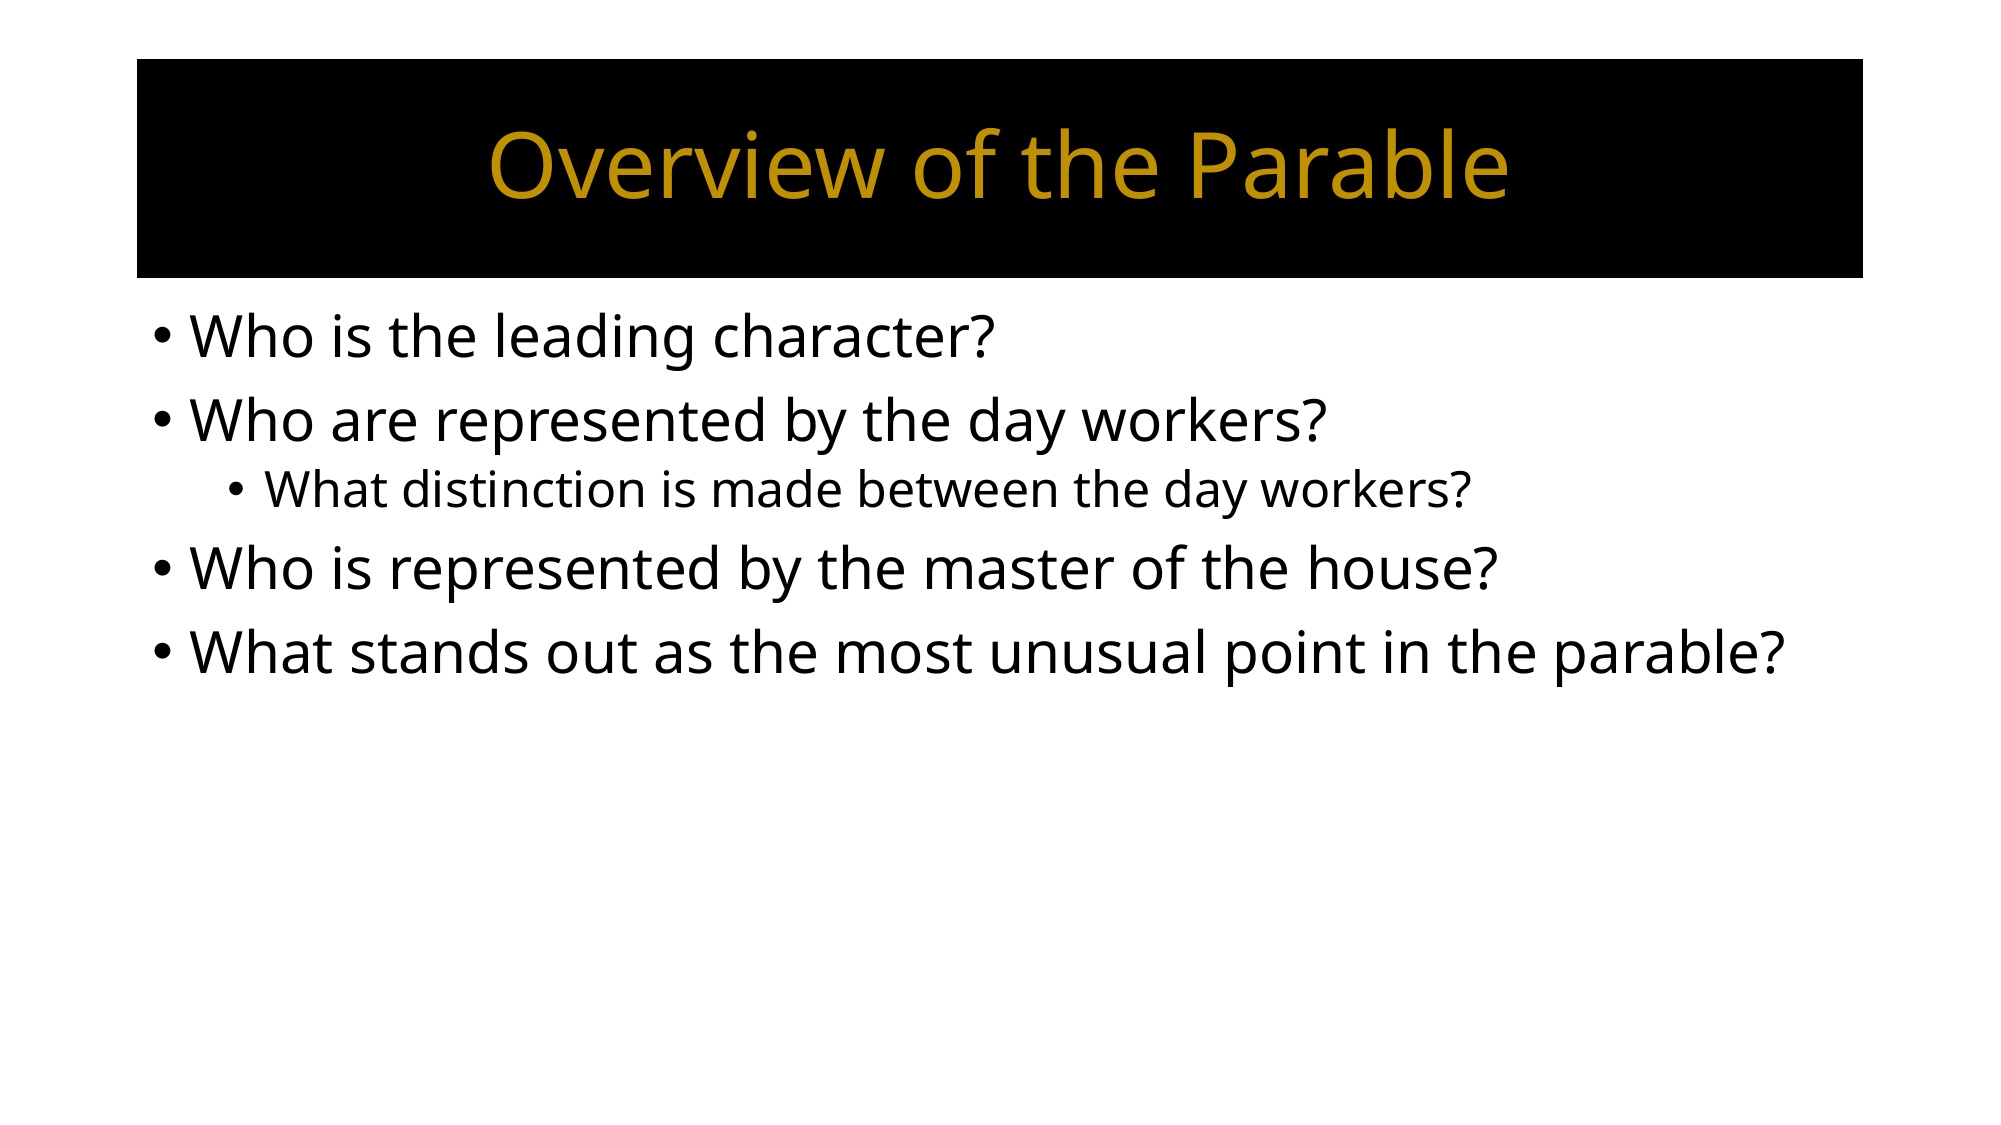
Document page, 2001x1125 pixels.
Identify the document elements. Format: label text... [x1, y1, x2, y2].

list Who is the leading character? Who are represented by the day workers? What distinction is made between the day workers? Who is represented by the master of the house? What stands out as the most unusual point in the parable? [137, 299, 1863, 1014]
title Overview of the Parable [137, 59, 1863, 278]
